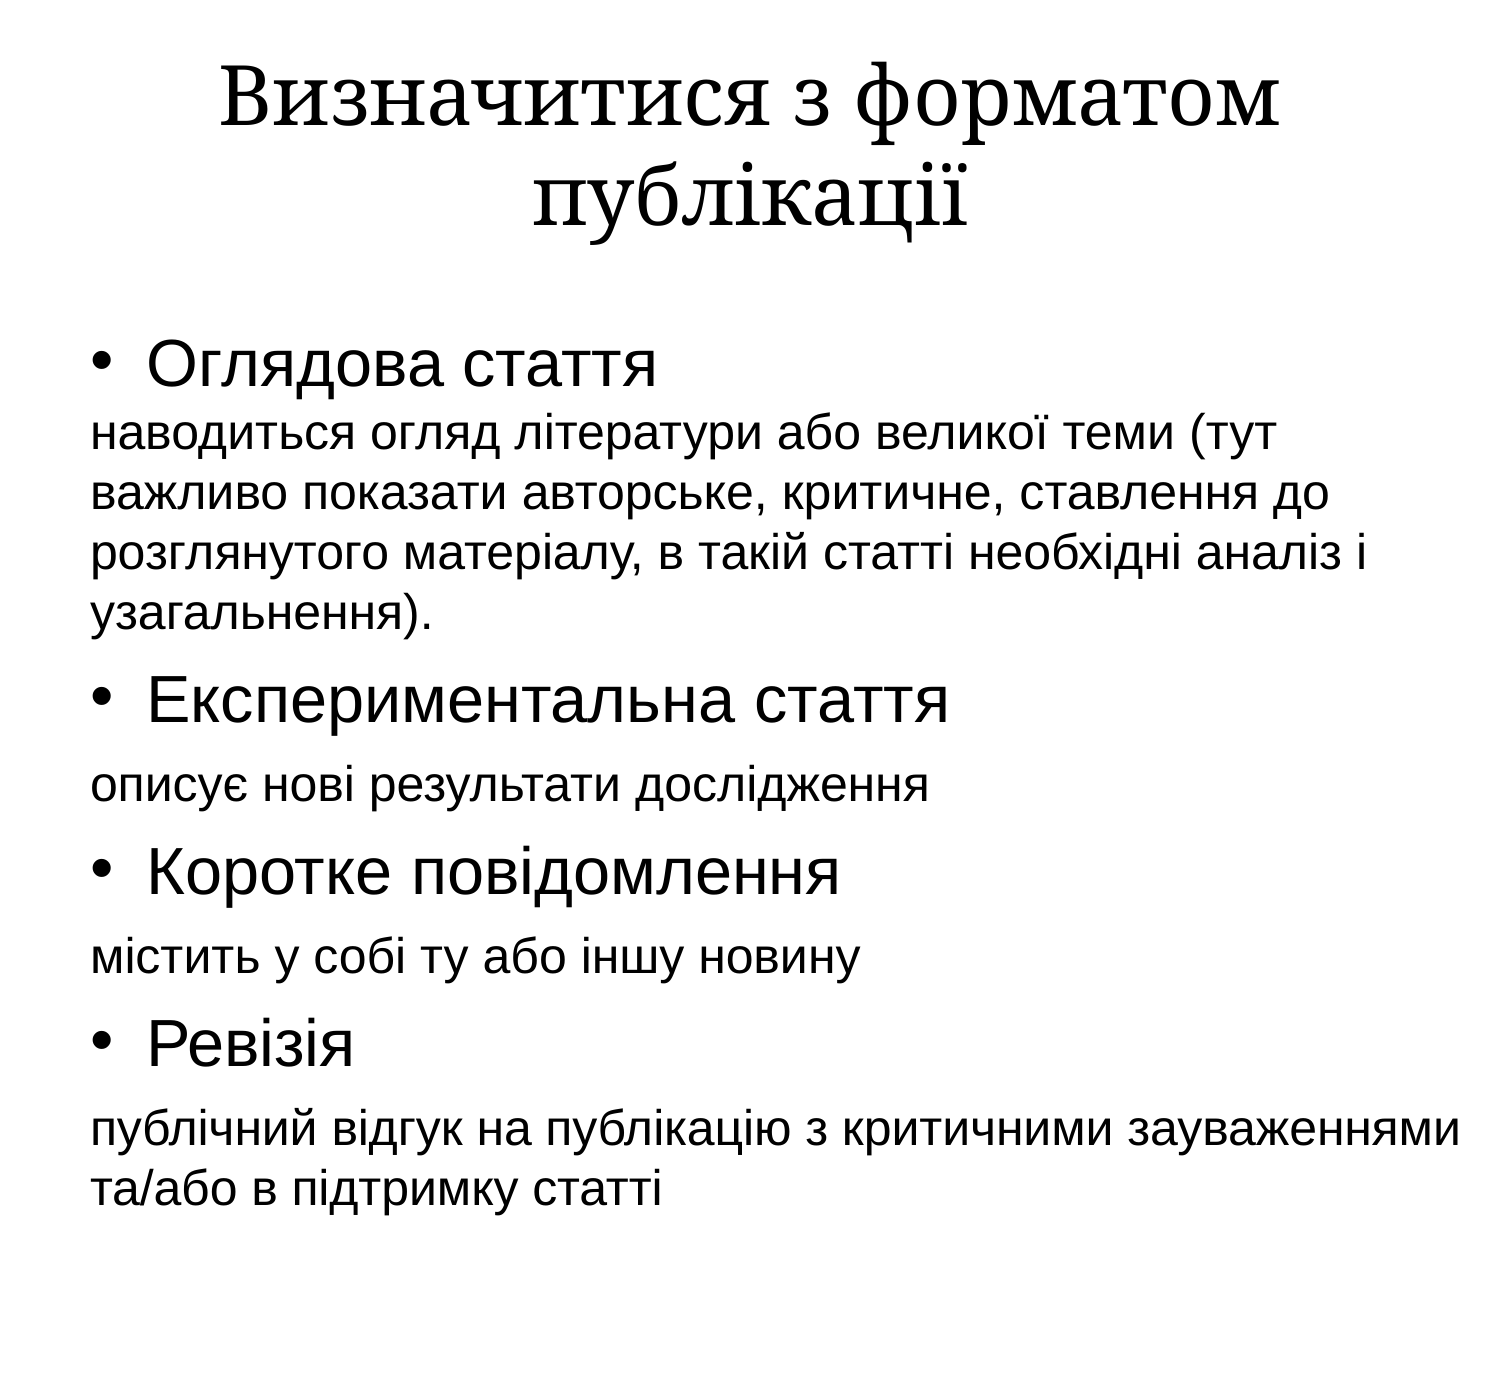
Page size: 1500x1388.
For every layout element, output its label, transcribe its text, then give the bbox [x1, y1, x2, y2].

title Визначитися з форматом публікації [12, 41, 1488, 274]
text_box Оглядова стаття наводиться огляд літератури або великої теми (тут важливо показати авторське, критичне, ставлення до розглянутого матеріалу, в такій статті необхідні аналіз і узагальнення). Експериментальна стаття описує нові результати дослідження Коротке повідомлення містить у собі ту або іншу новину Ревізія публічний відгук на публікацію з критичними зауваженнями та/або в підтримку статті [87, 319, 1475, 1216]
